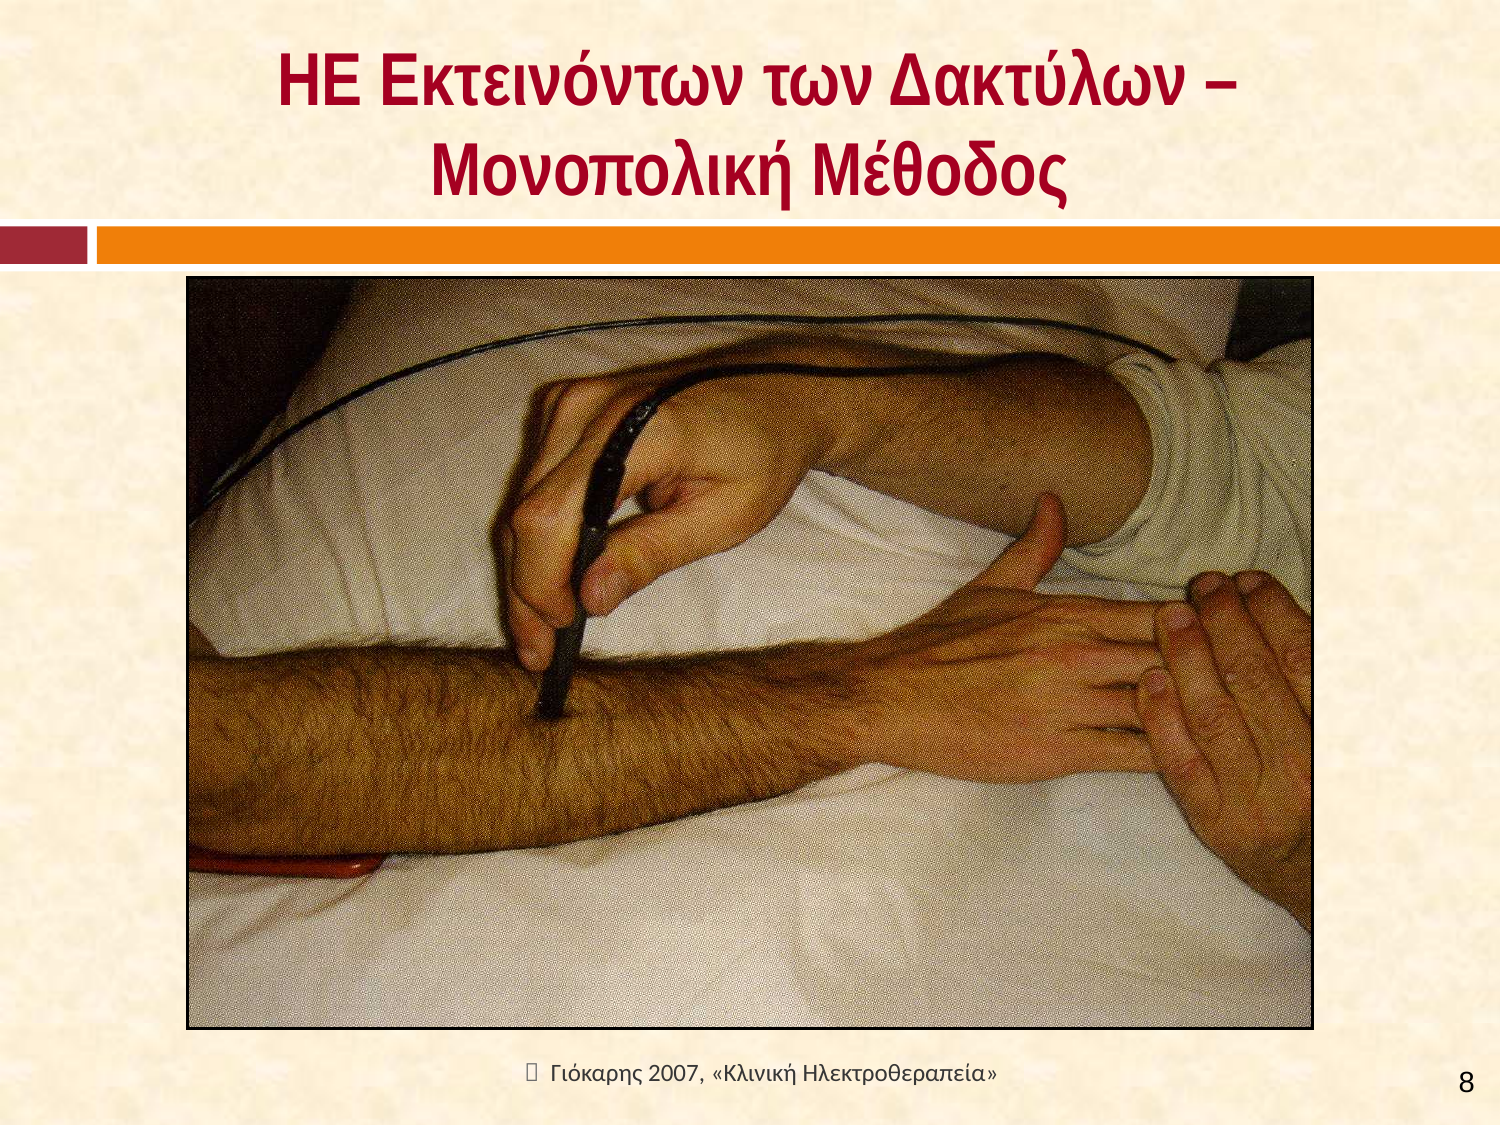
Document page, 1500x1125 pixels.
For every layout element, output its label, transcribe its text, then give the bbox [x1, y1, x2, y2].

picture [0, 0, 1500, 219]
text_box  Γιόκαρης 2007, «Κλινική Ηλεκτροθεραπεία» [442, 1048, 1081, 1094]
slide_number 7 [1139, 1027, 1491, 1107]
title ΗΕ Εκτεινόντων των Δακτύλων – Μονοπολική Μέθοδος [74, 30, 1426, 211]
picture [0, 272, 1500, 1125]
